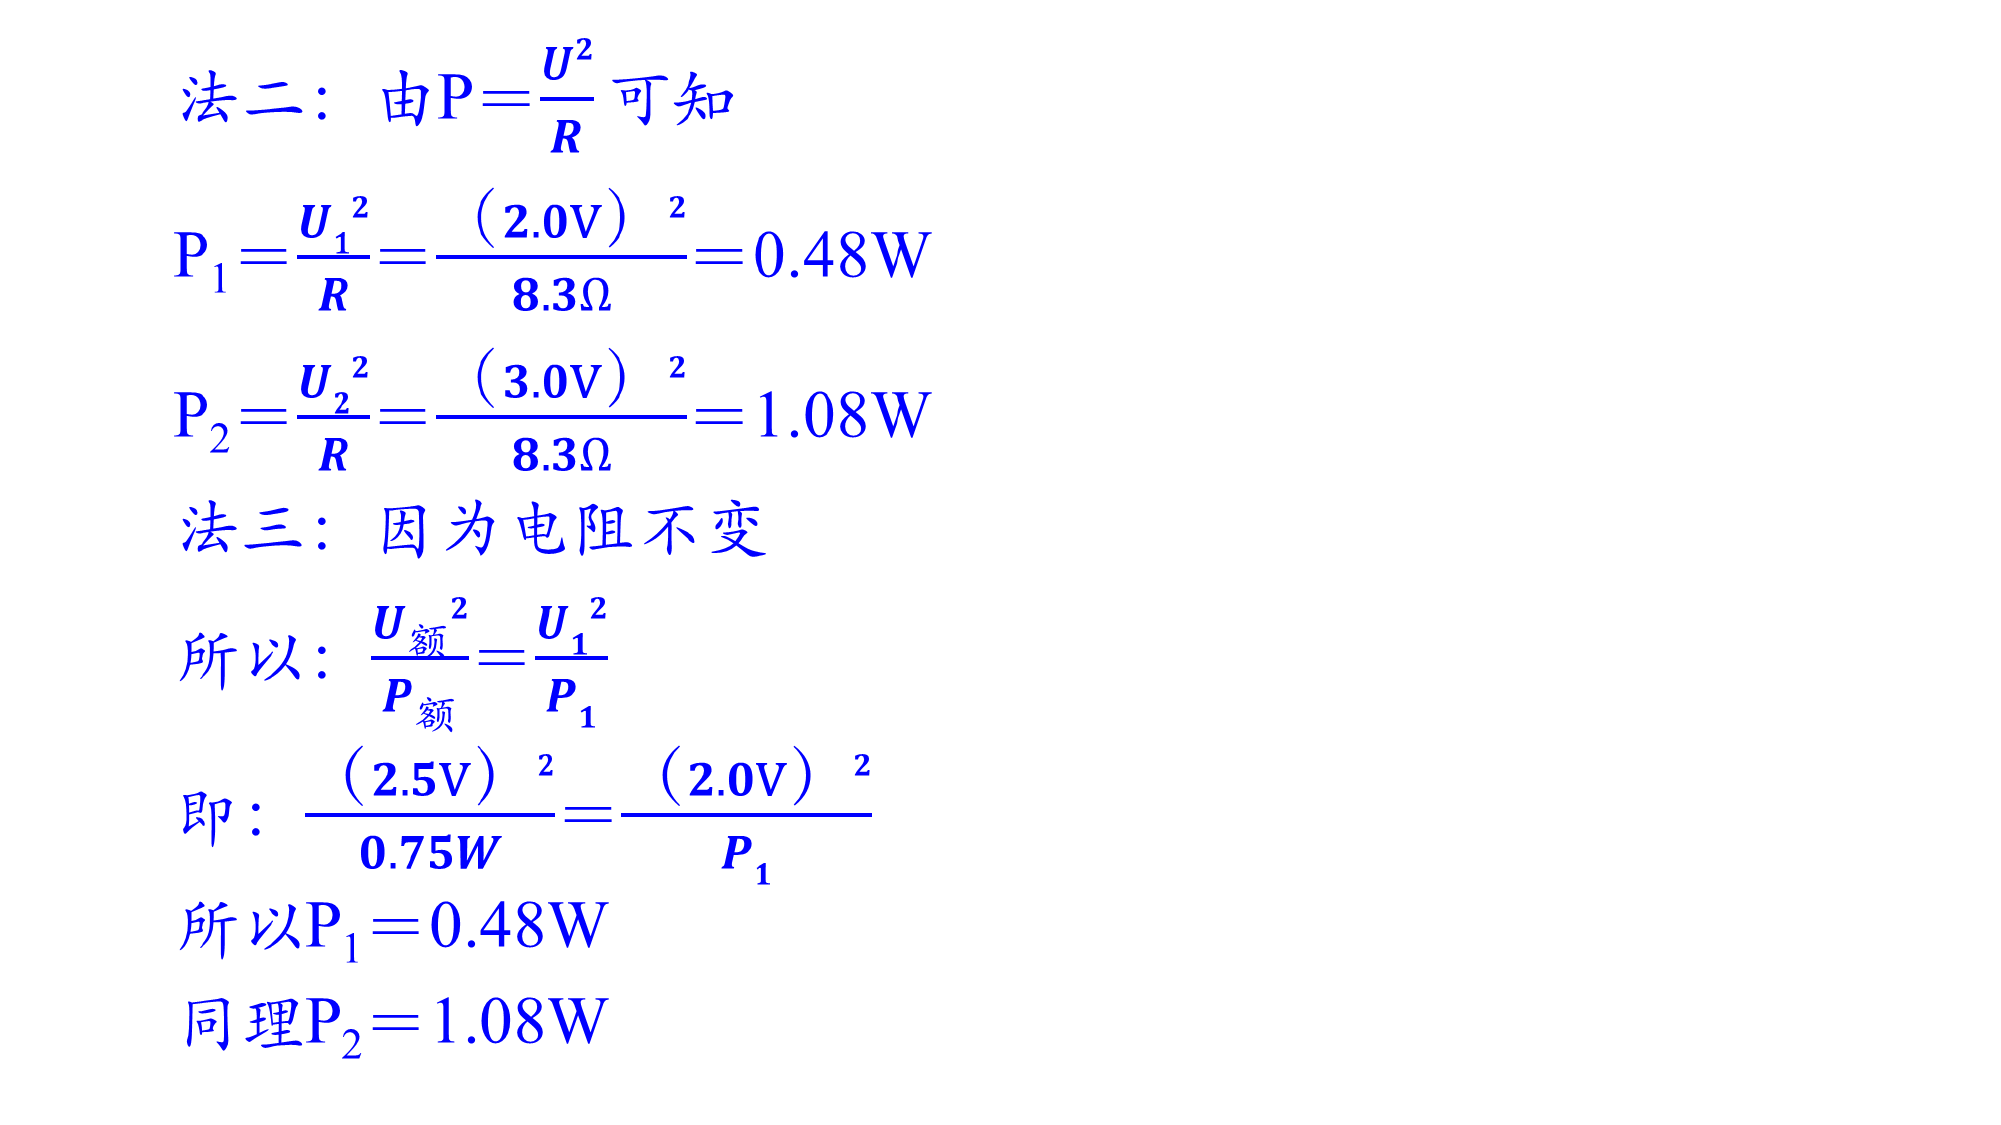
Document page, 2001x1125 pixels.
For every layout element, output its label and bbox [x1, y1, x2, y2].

list [133, 13, 1800, 1125]
